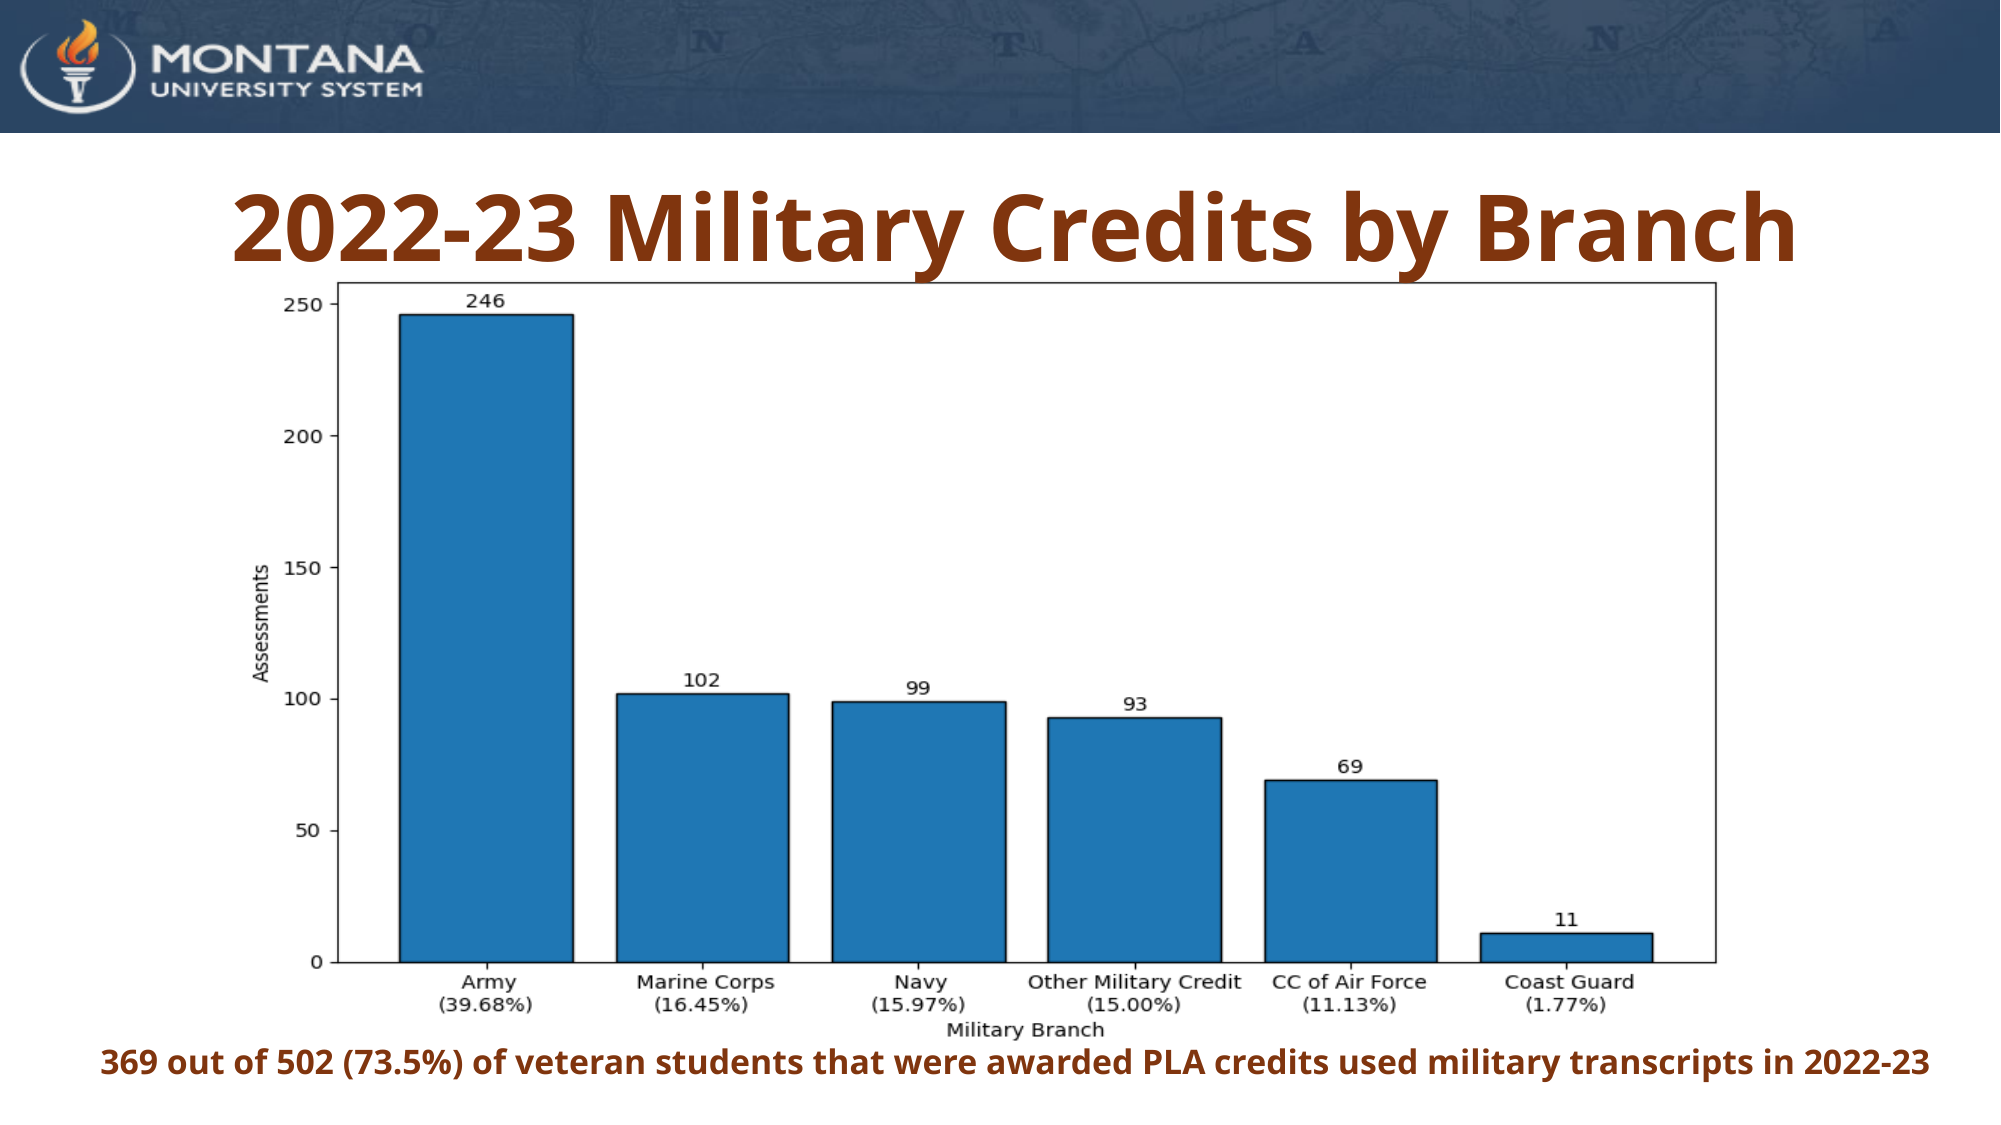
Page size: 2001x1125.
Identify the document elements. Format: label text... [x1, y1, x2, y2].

picture [0, 0, 2000, 134]
title 2022-23 Military Credits by Branch [92, 134, 1941, 290]
text_box 369 out of 502 (73.5%) of veteran students that were awarded PLA credits used military transcripts in 2022-23 [31, 1033, 2000, 1125]
picture [237, 268, 1729, 1054]
